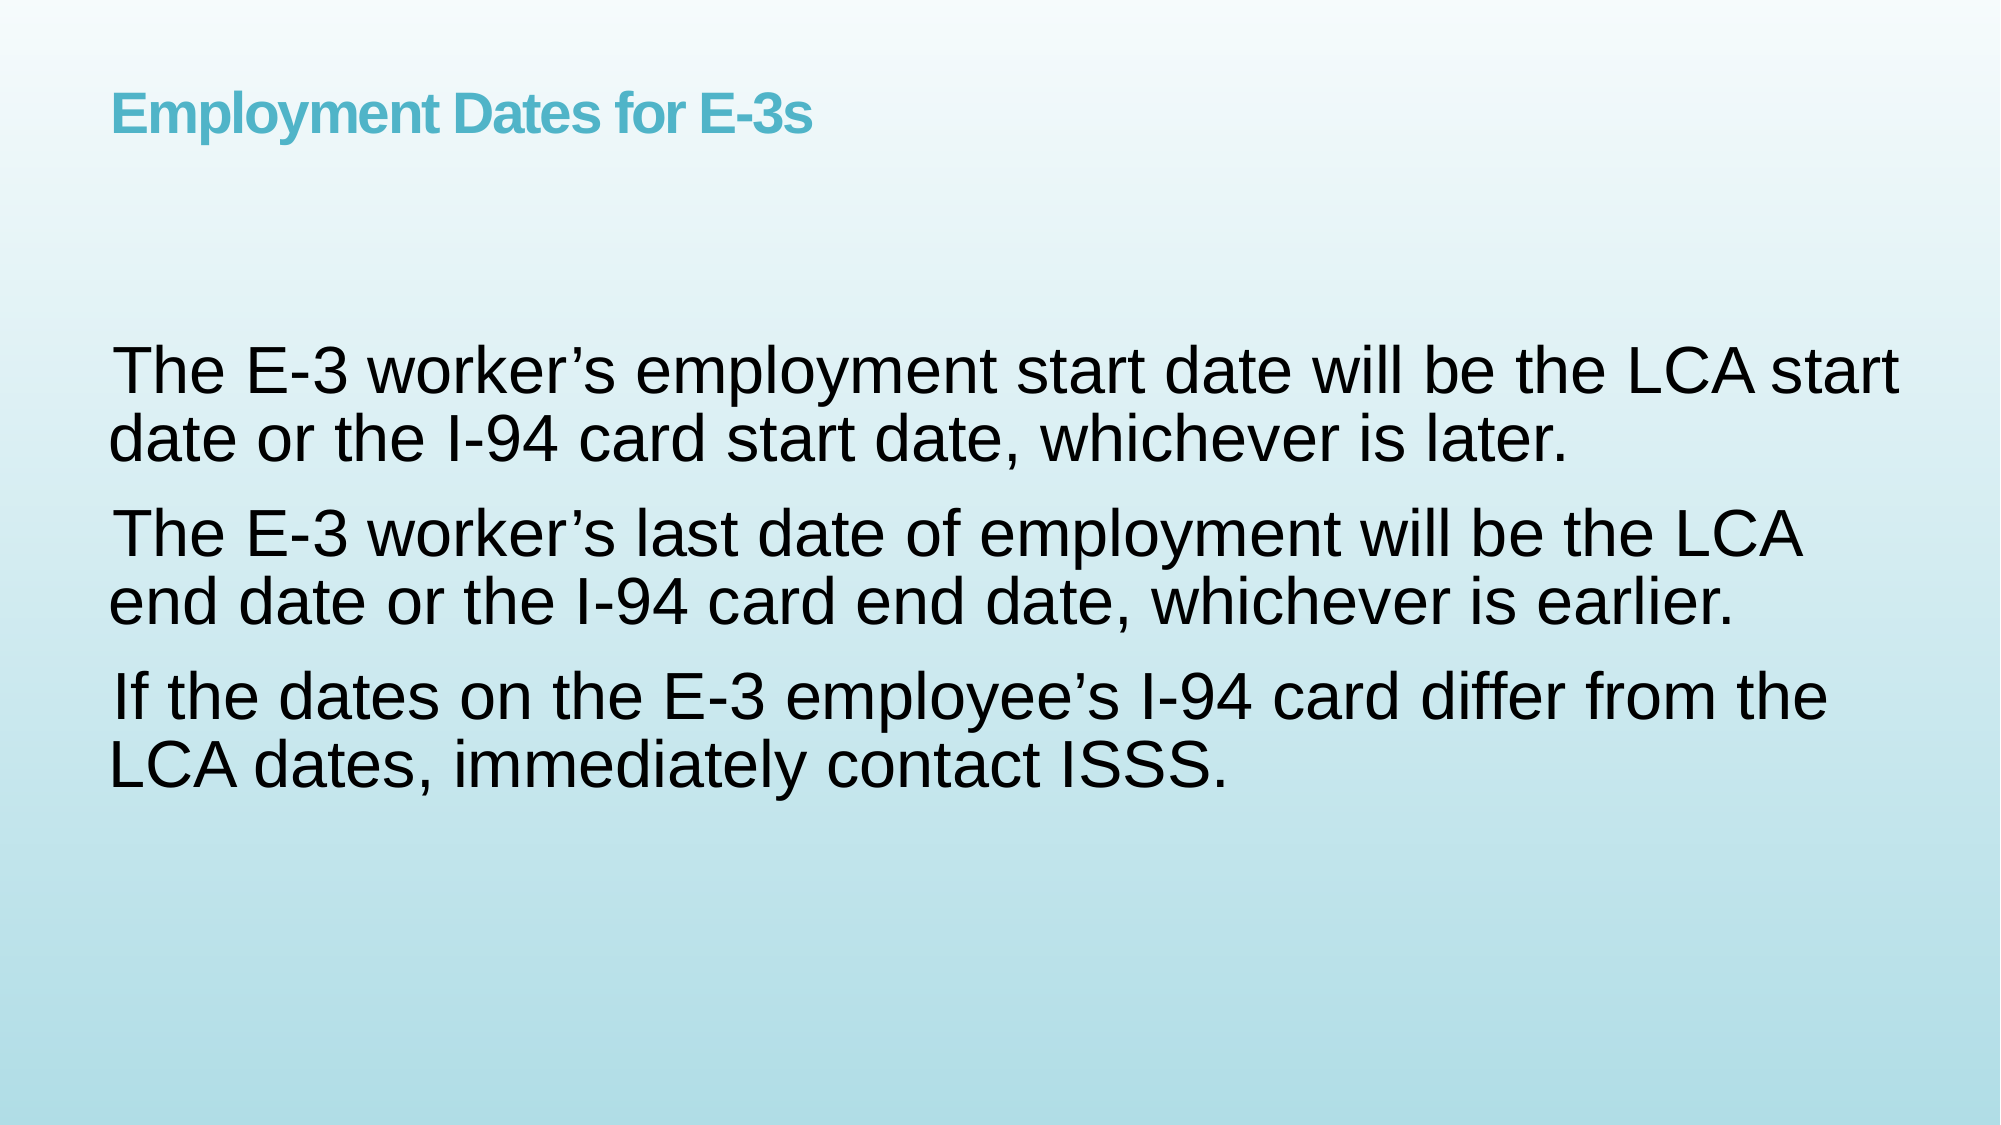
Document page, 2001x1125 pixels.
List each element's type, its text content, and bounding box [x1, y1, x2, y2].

title Employment Dates for E-3s [95, 78, 1261, 154]
list The E-3 worker’s employment start date will be the LCA start date or the I-94 card start date, whichever is later. The E-3 worker’s last date of employment will be the LCA end date or the I-94 card end date, whichever is earlier. If the dates on the E-3 employee’s I-94 card differ from the LCA dates, immediately contact ISSS. [78, 234, 1936, 1088]
